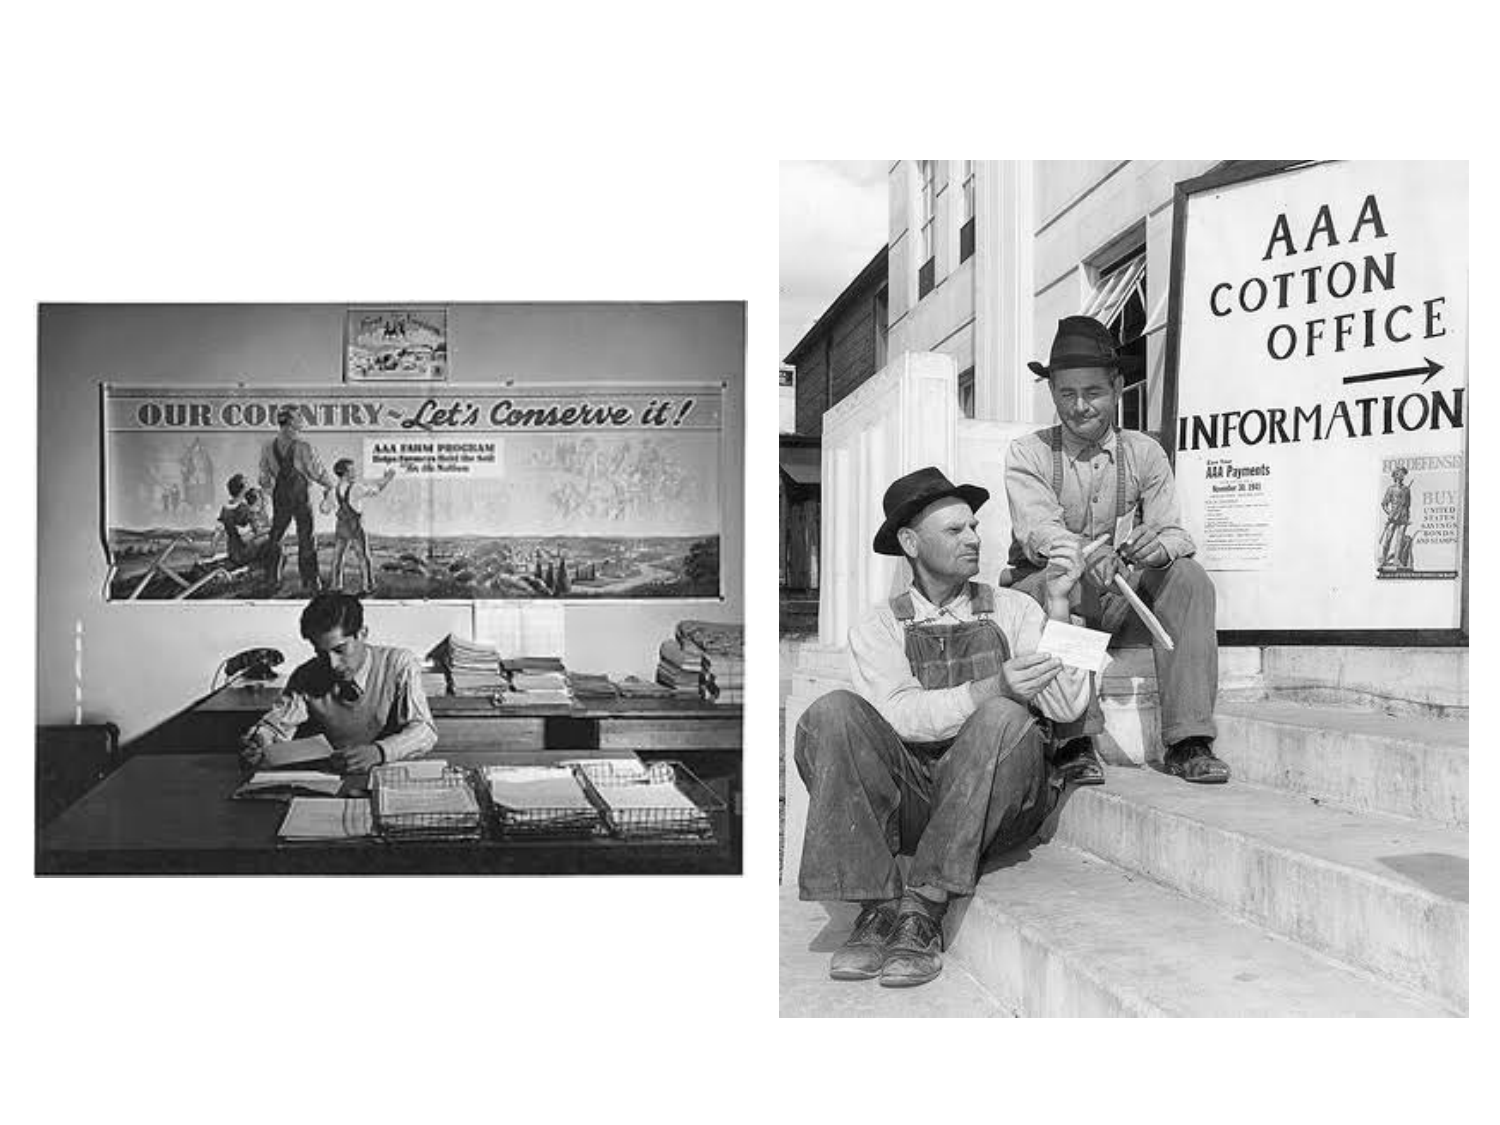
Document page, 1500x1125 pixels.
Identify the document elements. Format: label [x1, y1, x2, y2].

list [779, 159, 1470, 1018]
list [32, 299, 748, 878]
